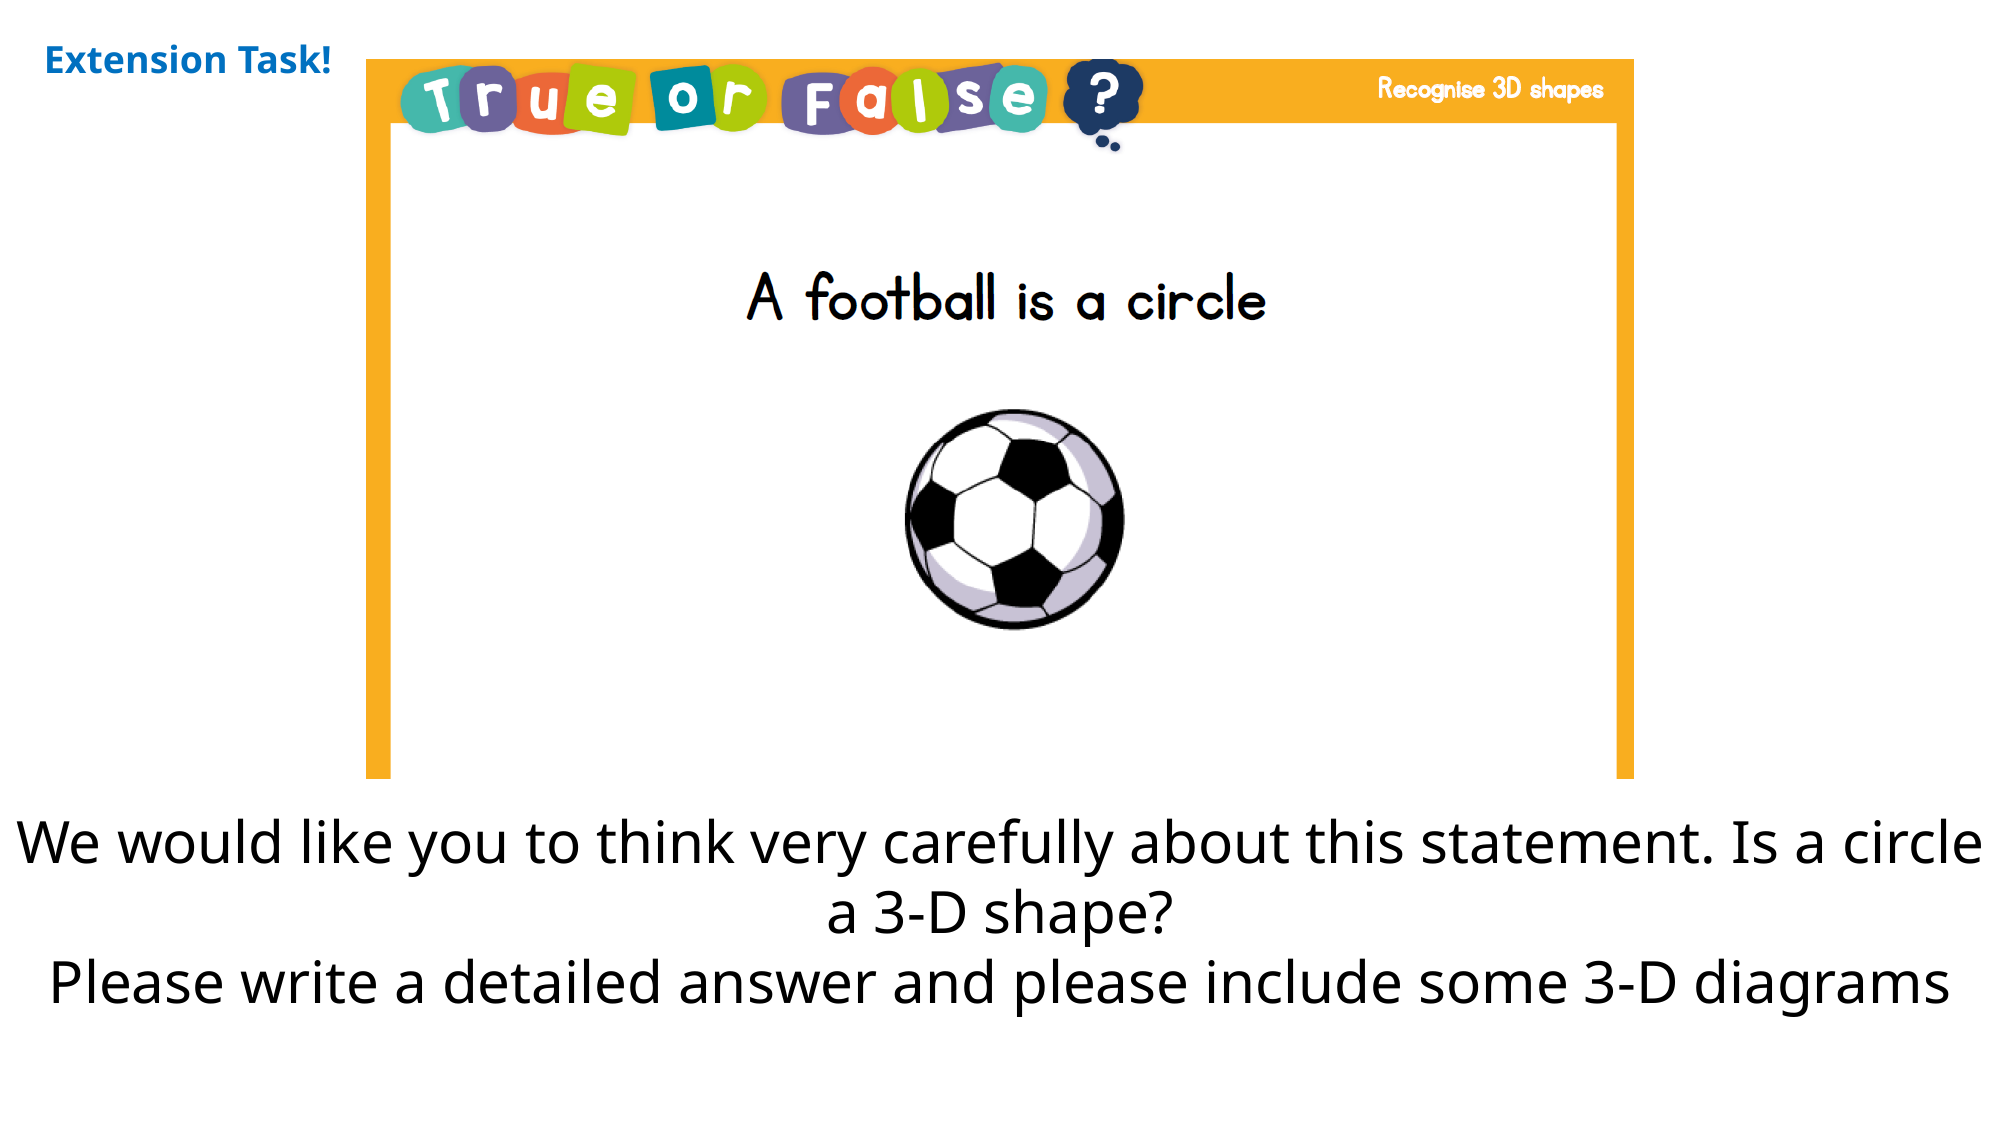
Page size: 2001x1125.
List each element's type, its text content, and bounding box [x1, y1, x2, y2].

text_box We would like you to think very carefully about this statement. Is a circle a 3-D shape? Please write a detailed answer and please include some 3-D diagrams [0, 797, 2000, 1023]
text_box Extension Task! [29, 29, 348, 89]
picture [366, 59, 1634, 779]
